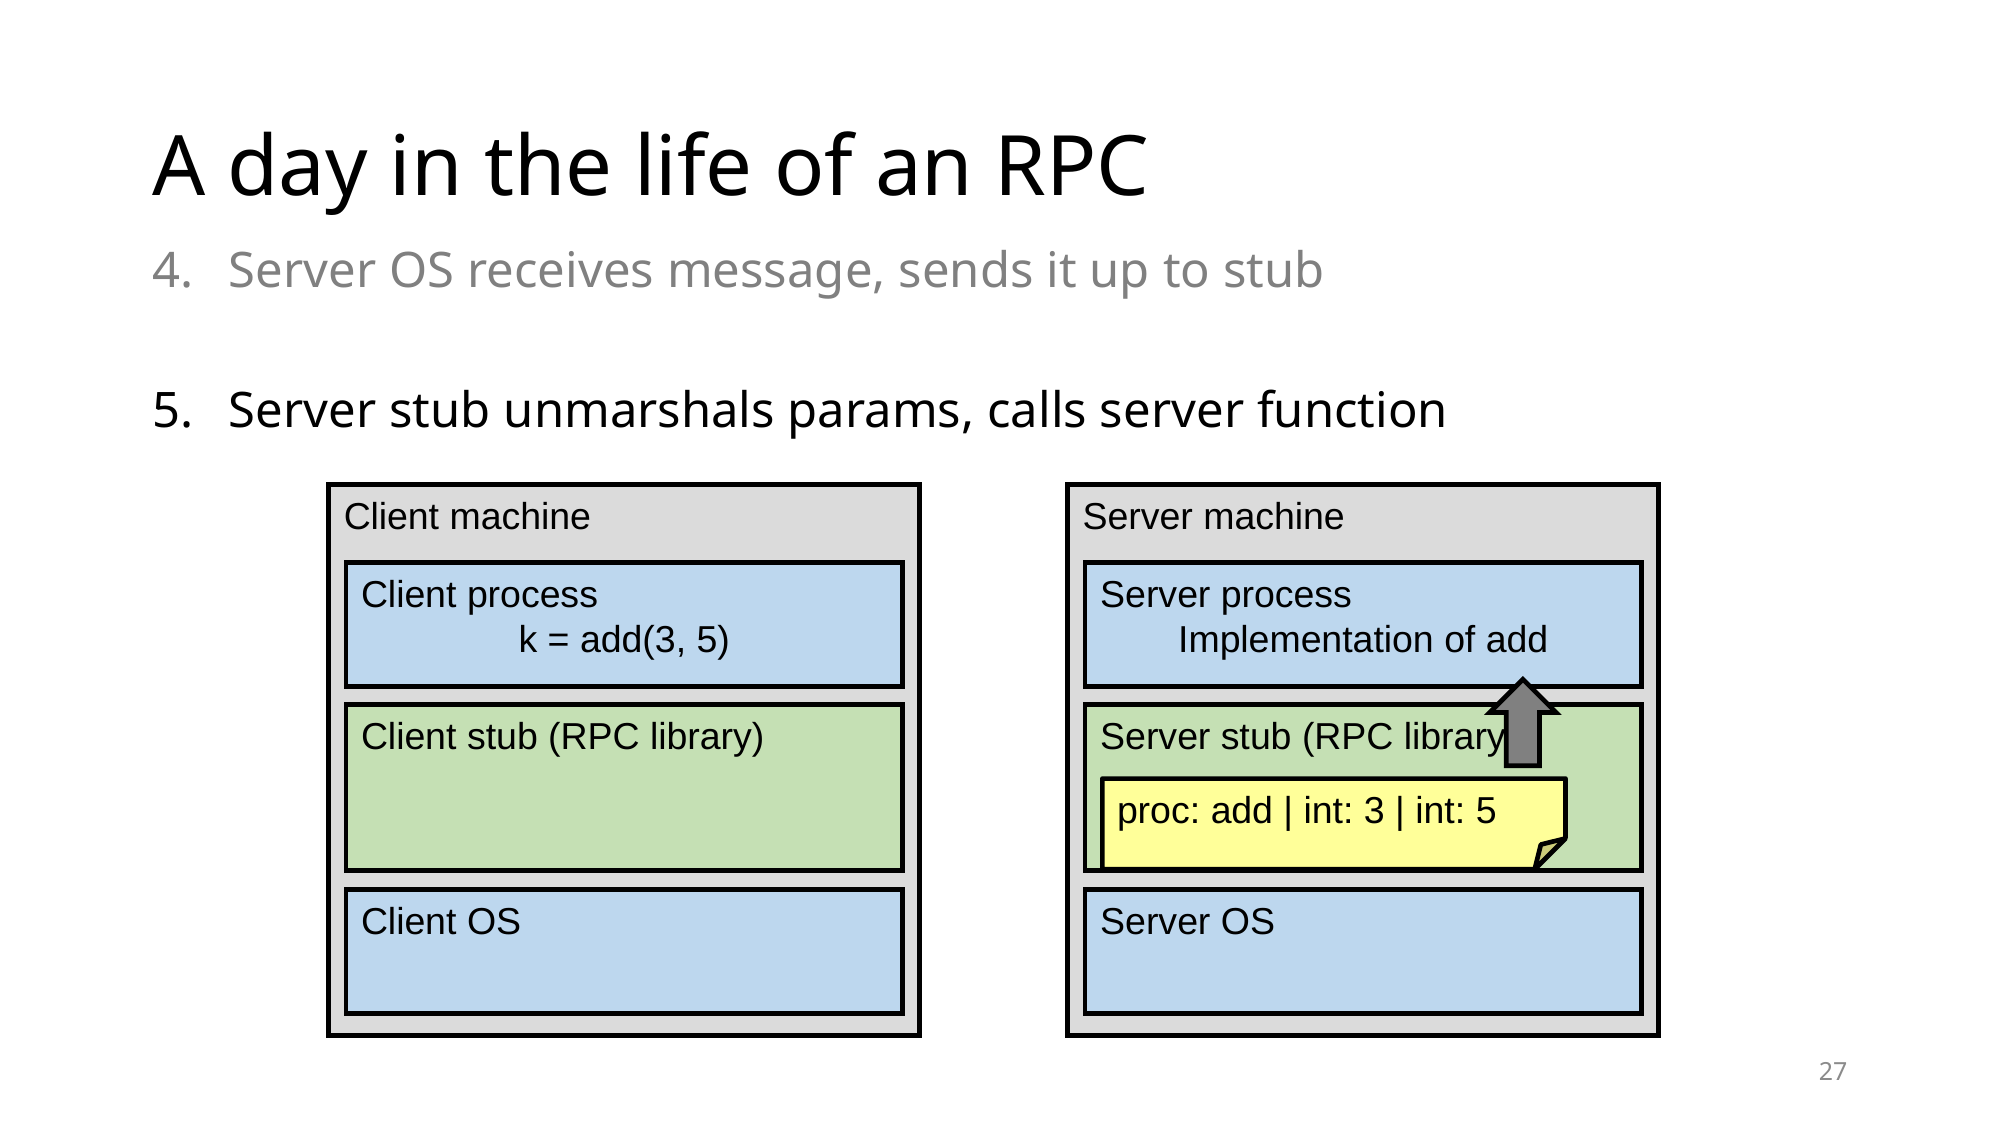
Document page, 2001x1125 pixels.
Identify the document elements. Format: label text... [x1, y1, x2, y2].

text_box Server process Implementation of add [1085, 562, 1642, 687]
text_box Server stub (RPC library) [1085, 704, 1642, 871]
text_box Server machine [1067, 484, 1659, 1036]
slide_number 27 [1412, 1042, 1863, 1103]
text_box Server OS [1085, 889, 1642, 1014]
text_box [1488, 678, 1558, 767]
text_box Client machine [328, 484, 920, 1036]
text_box Client process k = add(3, 5) [346, 562, 903, 687]
text_box Client OS [346, 889, 903, 1014]
title A day in the life of an RPC [137, 59, 1863, 278]
list Server OS receives message, sends it up to stub Server stub unmarshals params, calls server function [137, 278, 1863, 448]
text_box proc: add | int: 3 | int: 5 [1102, 778, 1566, 870]
text_box Client stub (RPC library) [346, 704, 903, 871]
